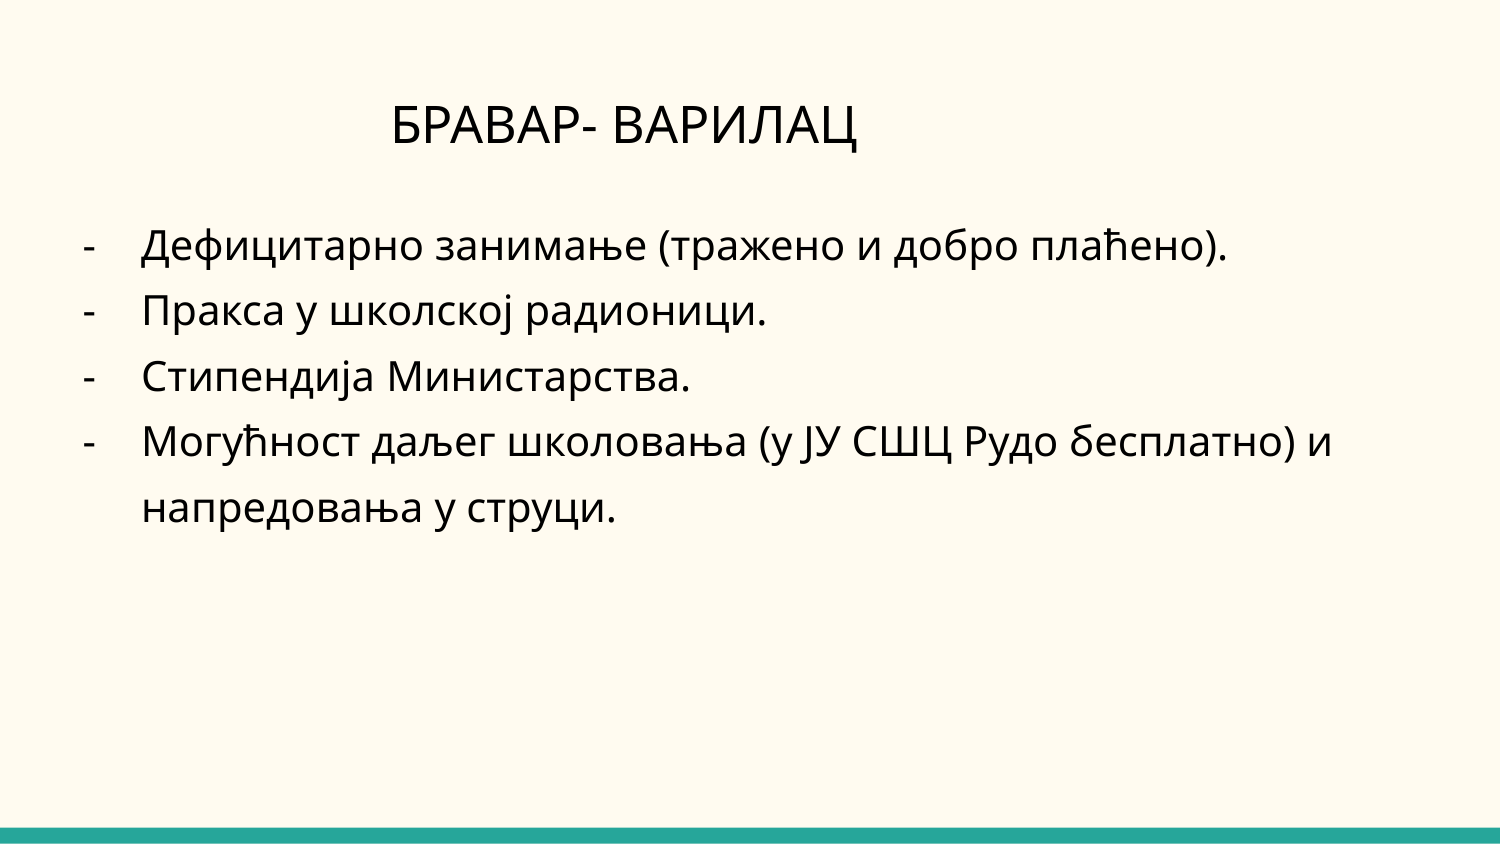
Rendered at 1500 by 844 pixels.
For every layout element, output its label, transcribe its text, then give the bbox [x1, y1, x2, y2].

list Дефицитарно занимање (тражено и добро плаћено). Пракса у школској радионици. Стипендија Министарства. Могућност даљег школовања (у ЈУ СШЦ Рудо бесплатно) и напредовања у струци. [51, 192, 1449, 750]
title БРАВАР- ВАРИЛАЦ [51, 72, 1449, 174]
